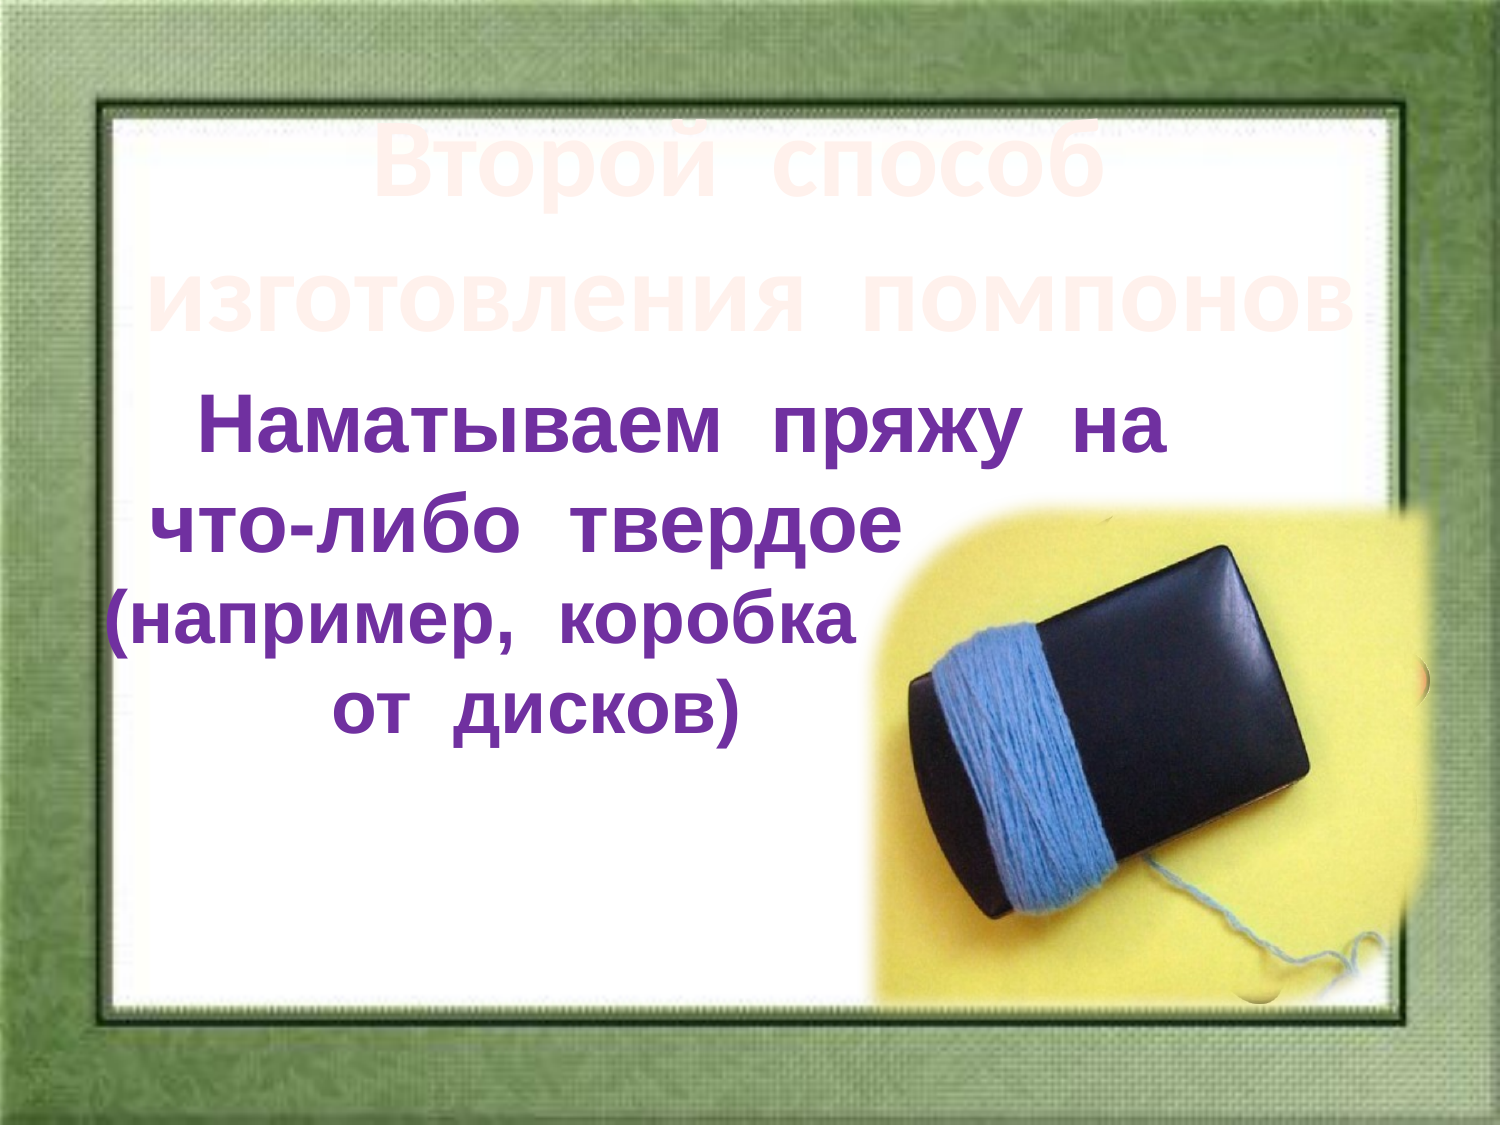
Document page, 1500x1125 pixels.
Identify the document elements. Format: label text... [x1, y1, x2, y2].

text_box Наматываем пряжу на что-либо твердое (например, коробка от дисков) [88, 361, 1424, 757]
picture [0, 0, 1500, 1125]
title Второй способ изготовления помпонов [76, 125, 1427, 314]
